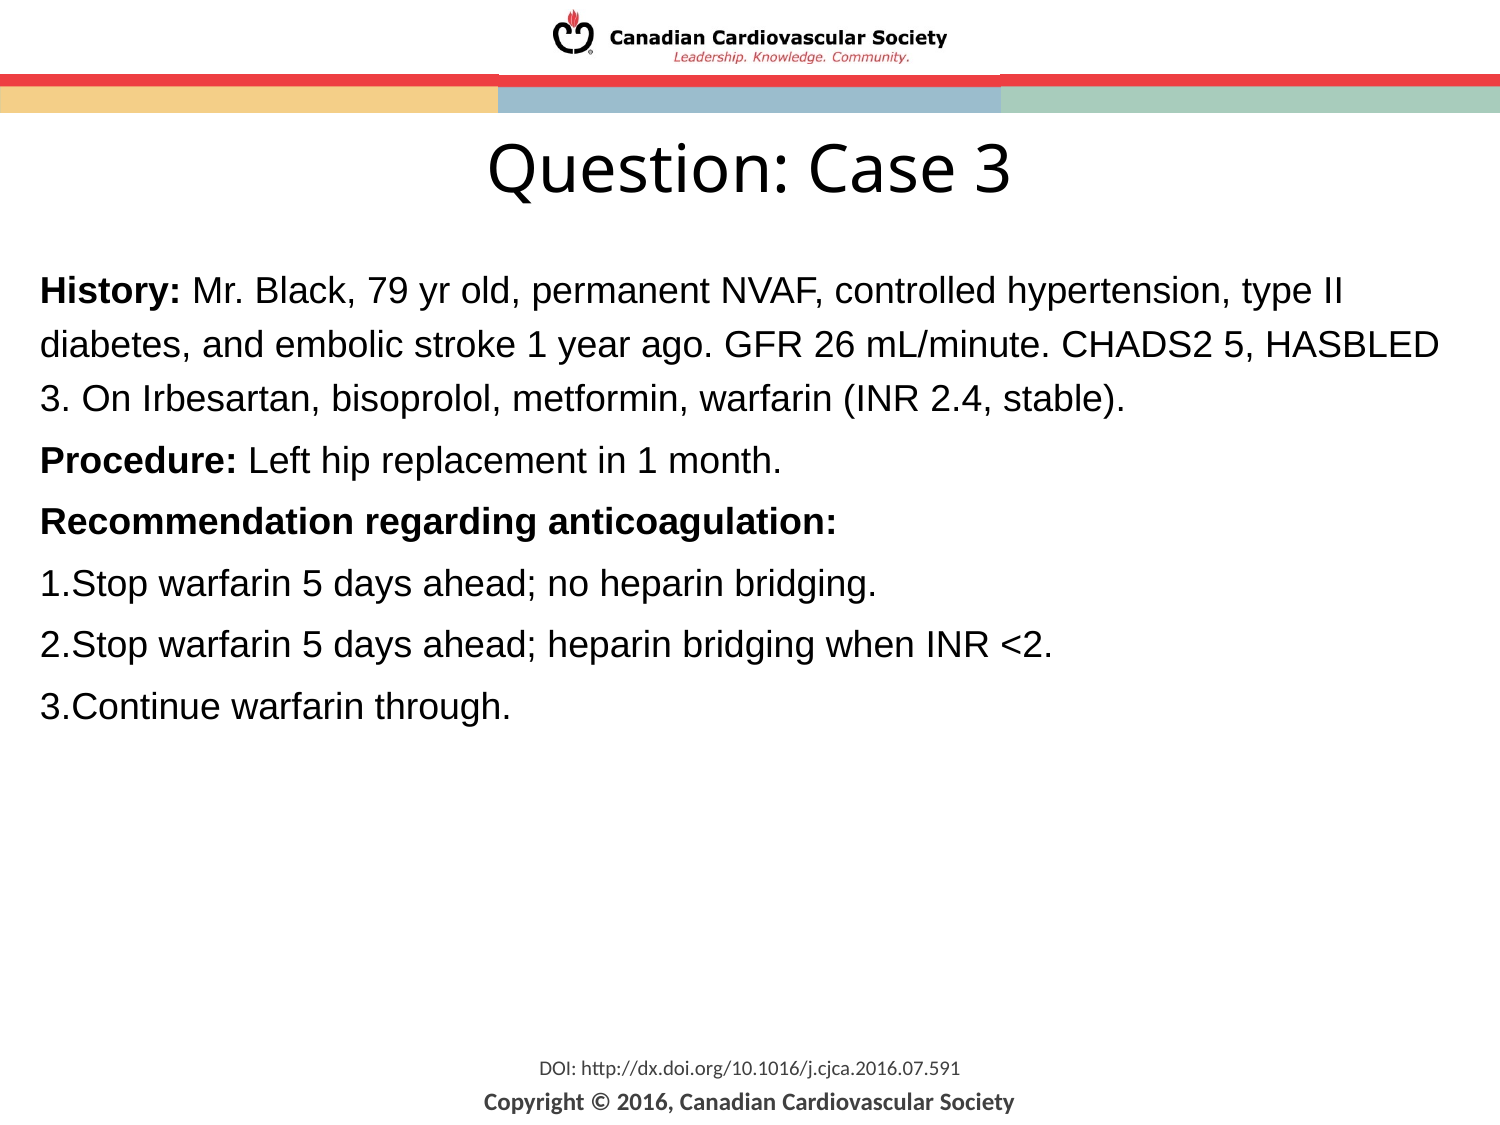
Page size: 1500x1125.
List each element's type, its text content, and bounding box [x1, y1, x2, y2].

picture [0, 74, 1500, 113]
picture [553, 9, 947, 64]
list History: Mr. Black, 79 yr old, permanent NVAF, controlled hypertension, type II diabetes, and embolic stroke 1 year ago. GFR 26 mL/minute. CHADS2 5, HASBLED 3. On Irbesartan, bisoprolol, metformin, warfarin (INR 2.4, stable). Procedure: Left hip replacement in 1 month. Recommendation regarding anticoagulation: Stop warfarin 5 days ahead; no heparin bridging. Stop warfarin 5 days ahead; heparin bridging when INR <2. Continue warfarin through. [24, 249, 1467, 1066]
title Question: Case 3 [29, 112, 1471, 219]
